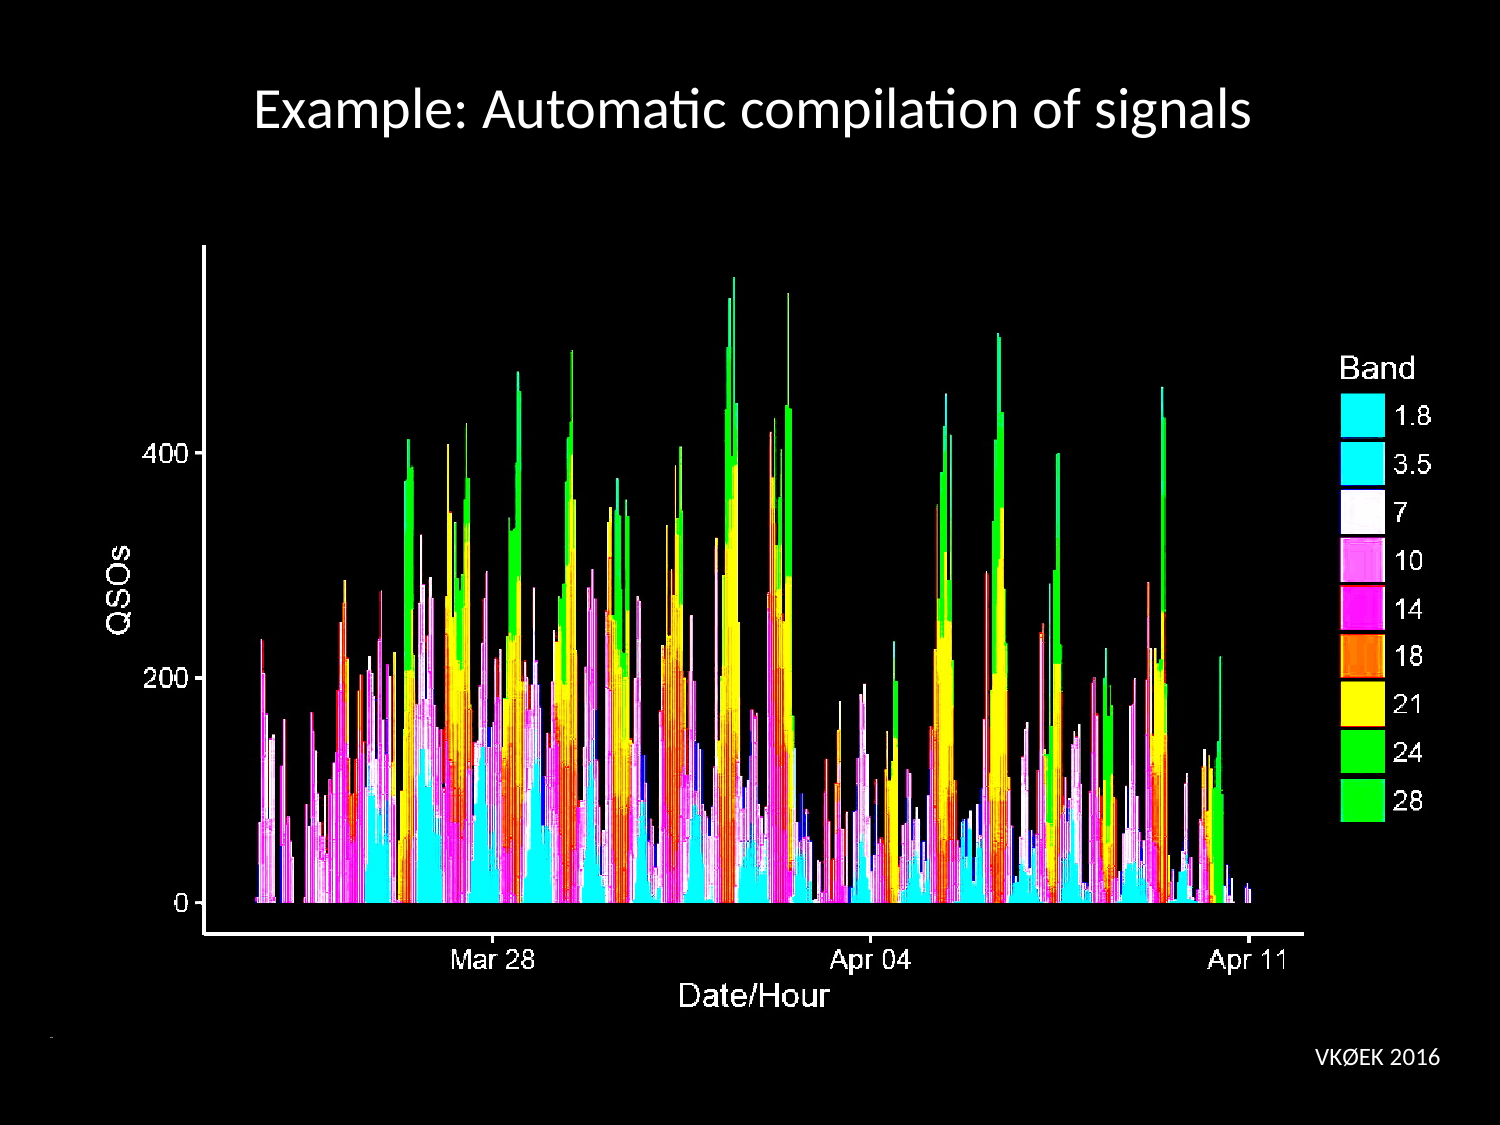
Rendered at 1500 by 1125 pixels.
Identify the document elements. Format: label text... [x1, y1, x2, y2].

slide_number VKØEK 2016 [1105, 1045, 1456, 1085]
picture [49, 212, 1457, 1038]
text_box Example: Automatic compilation of signals [134, 62, 1372, 148]
